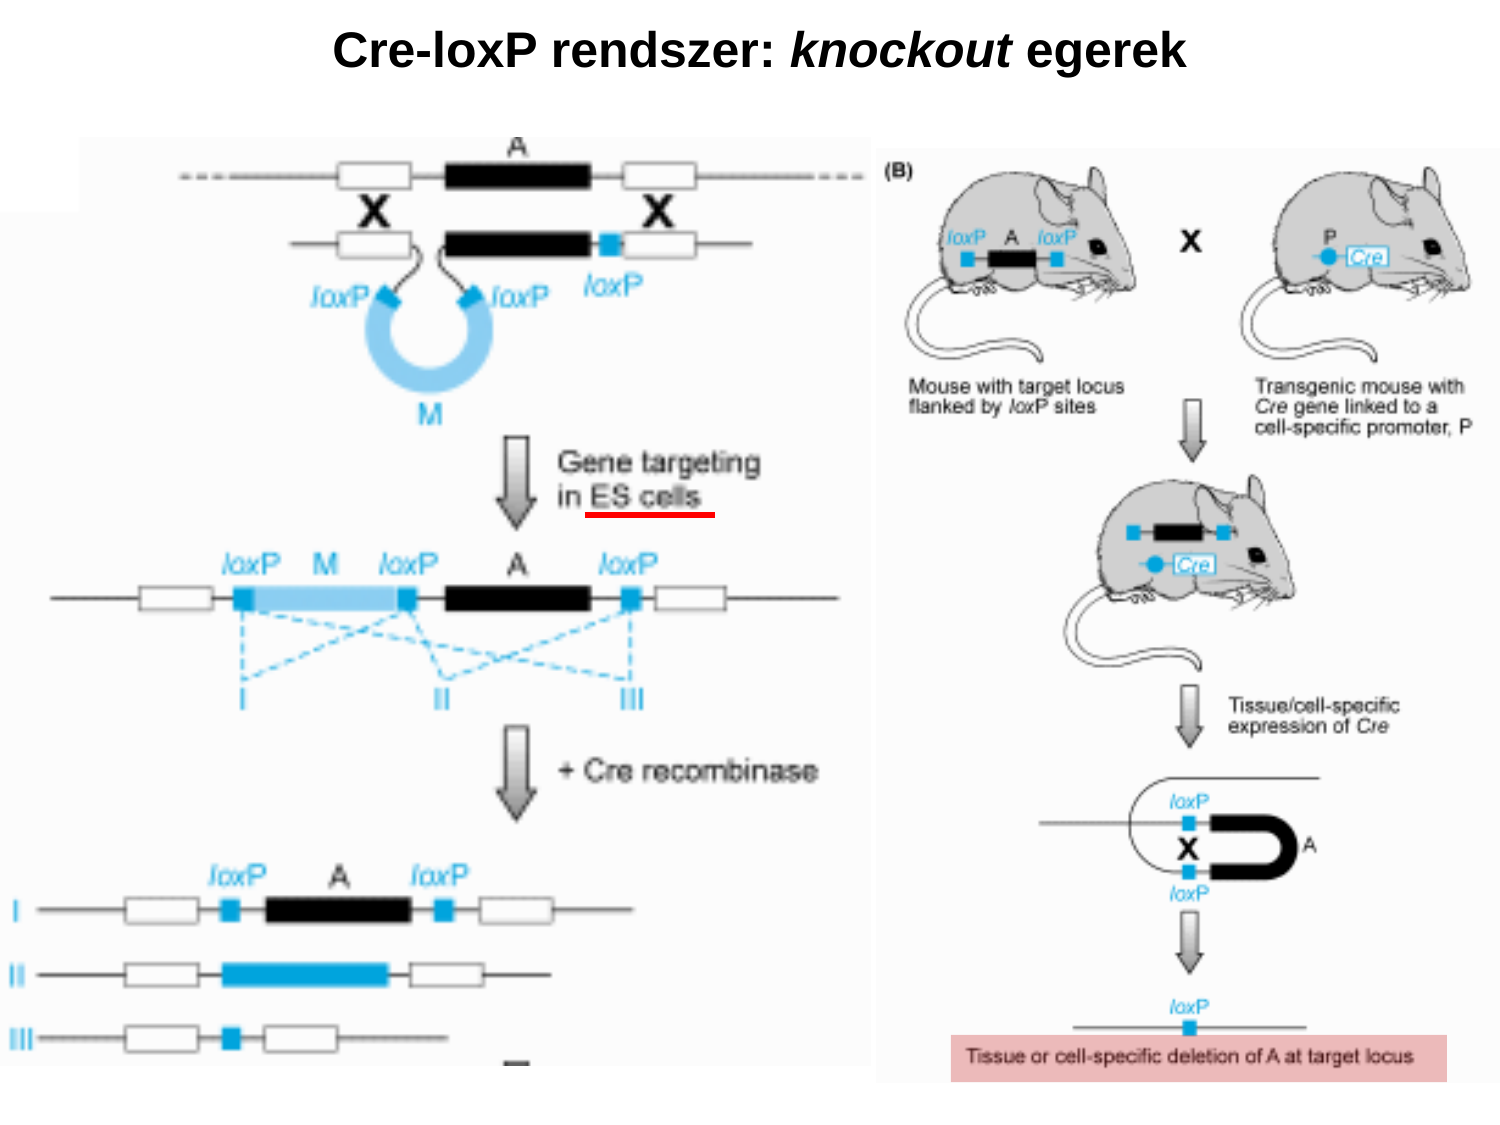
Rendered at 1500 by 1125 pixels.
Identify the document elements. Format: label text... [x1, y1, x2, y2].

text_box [875, 148, 1500, 1083]
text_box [0, 136, 871, 1067]
text_box Cre-loxP rendszer: knockout egerek [317, 10, 1203, 86]
